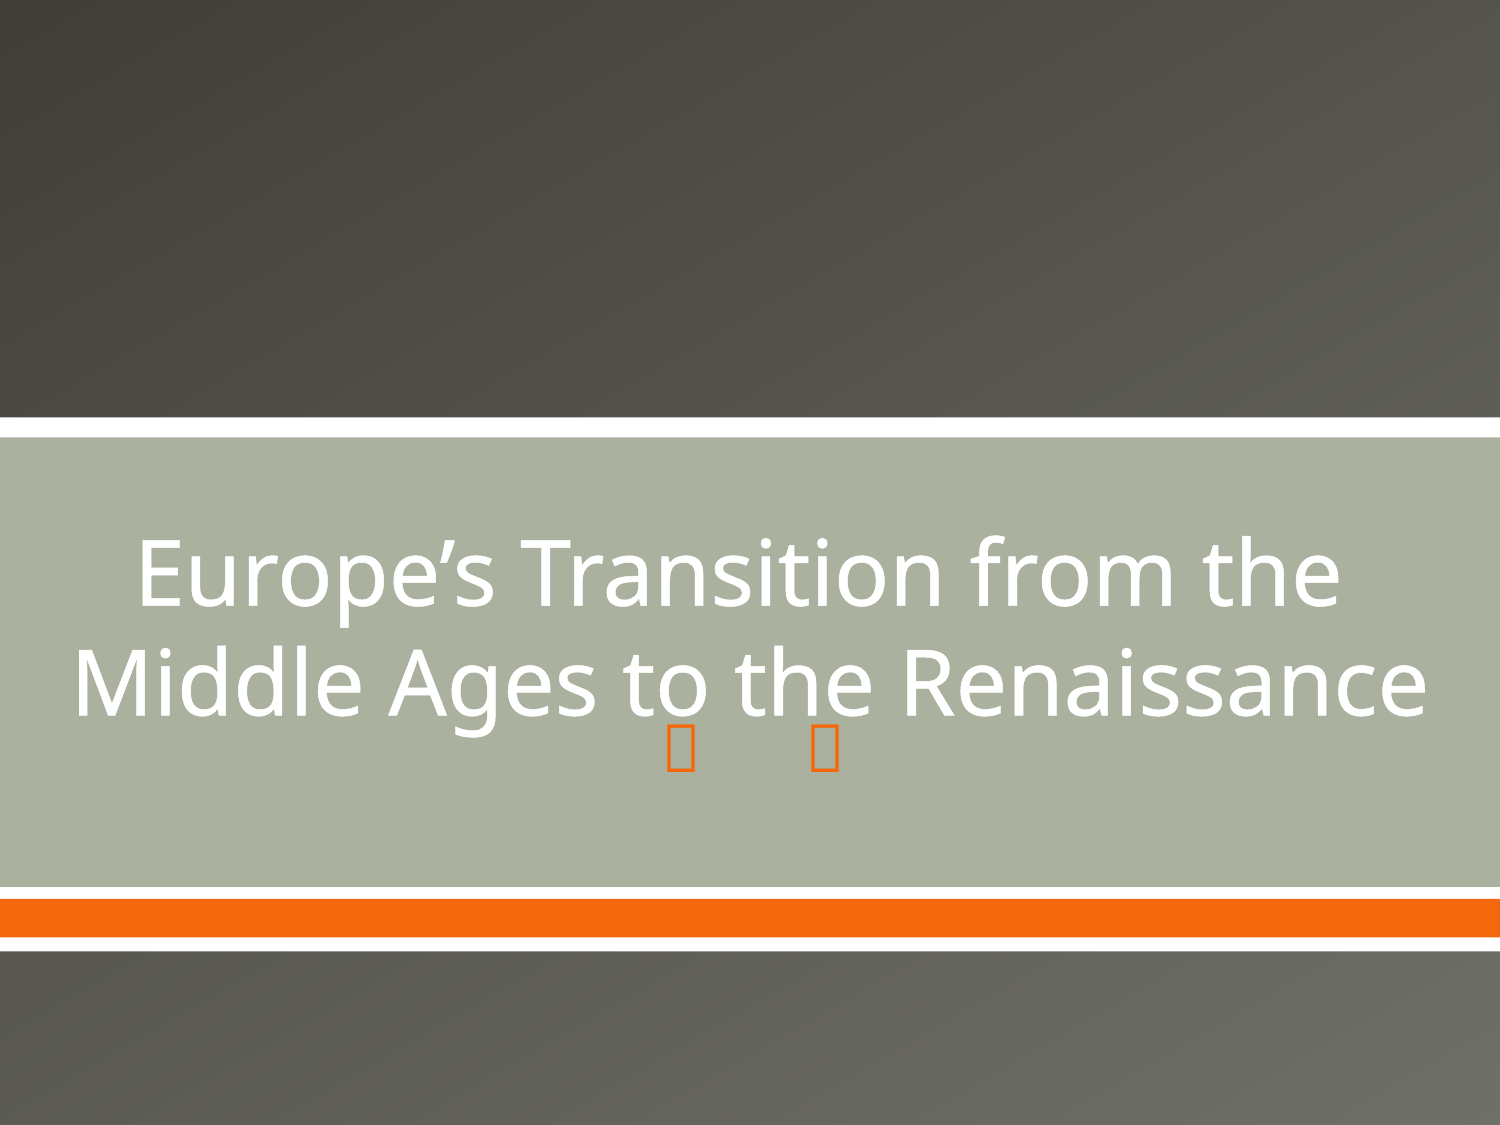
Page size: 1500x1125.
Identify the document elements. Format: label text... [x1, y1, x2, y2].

title Europe’s Transition from the Middle Ages to the Renaissance [37, 500, 1463, 742]
